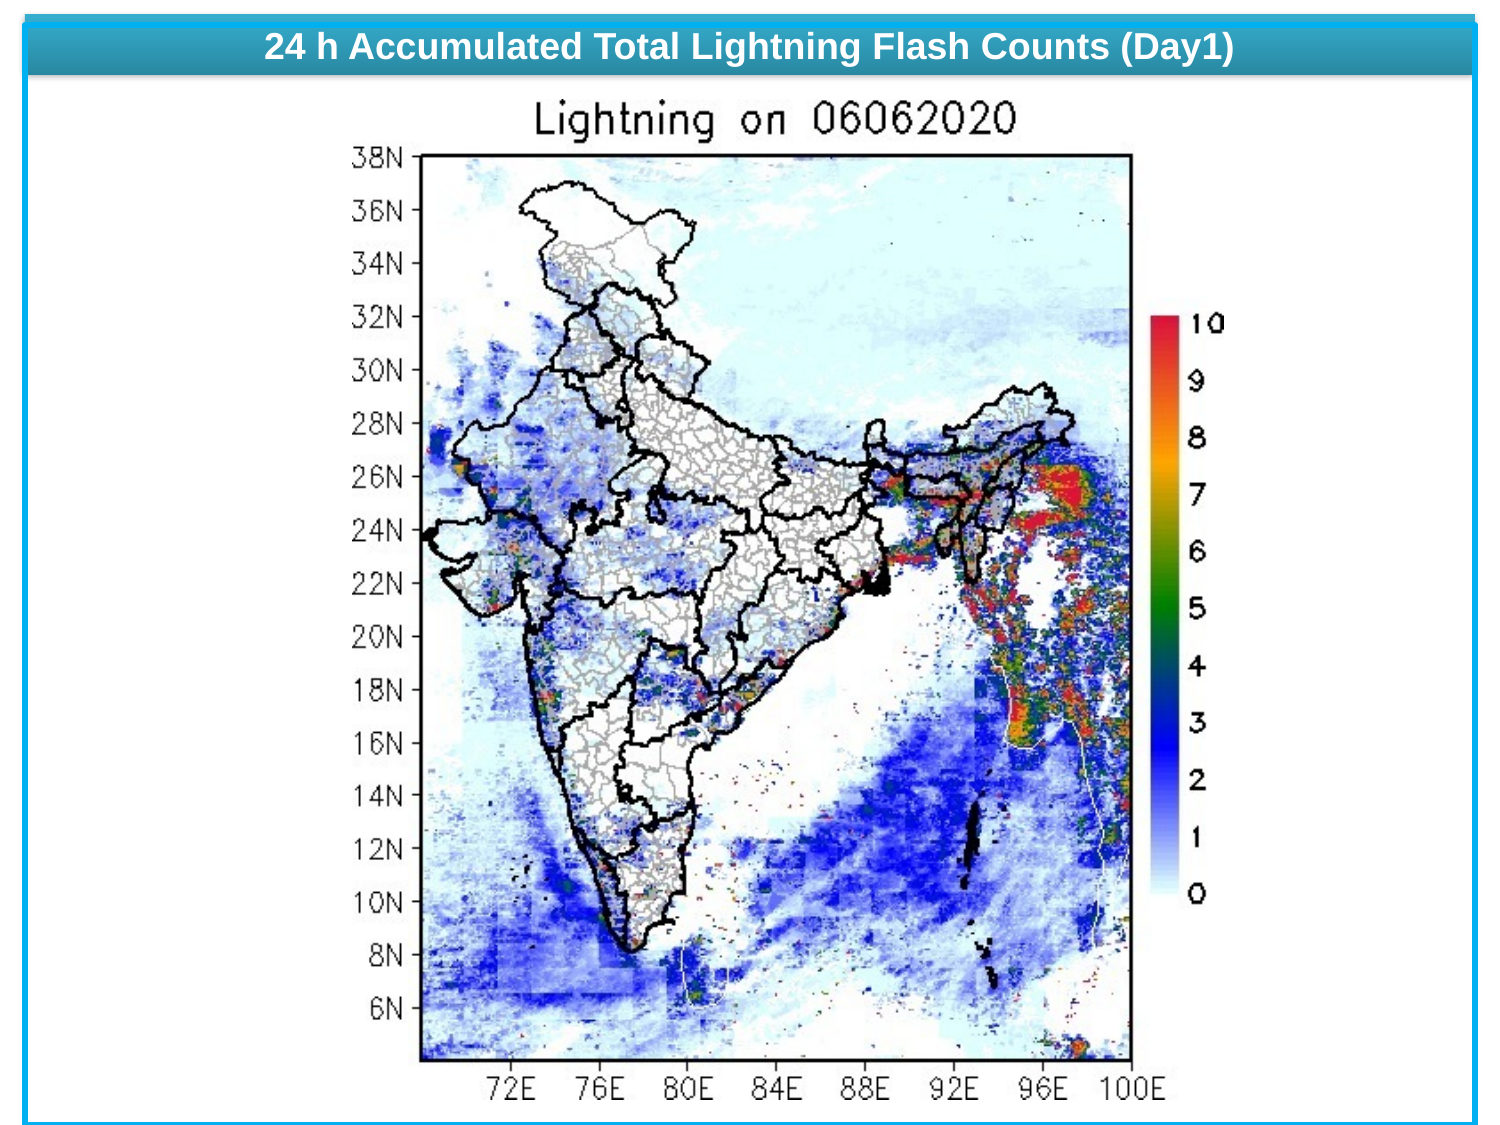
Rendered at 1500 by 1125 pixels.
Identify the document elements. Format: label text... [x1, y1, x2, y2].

picture [352, 99, 1224, 1101]
text_box 24 h Accumulated Total Lightning Flash Counts (Day1) [24, 14, 1475, 23]
text_box [23, 23, 1477, 1125]
